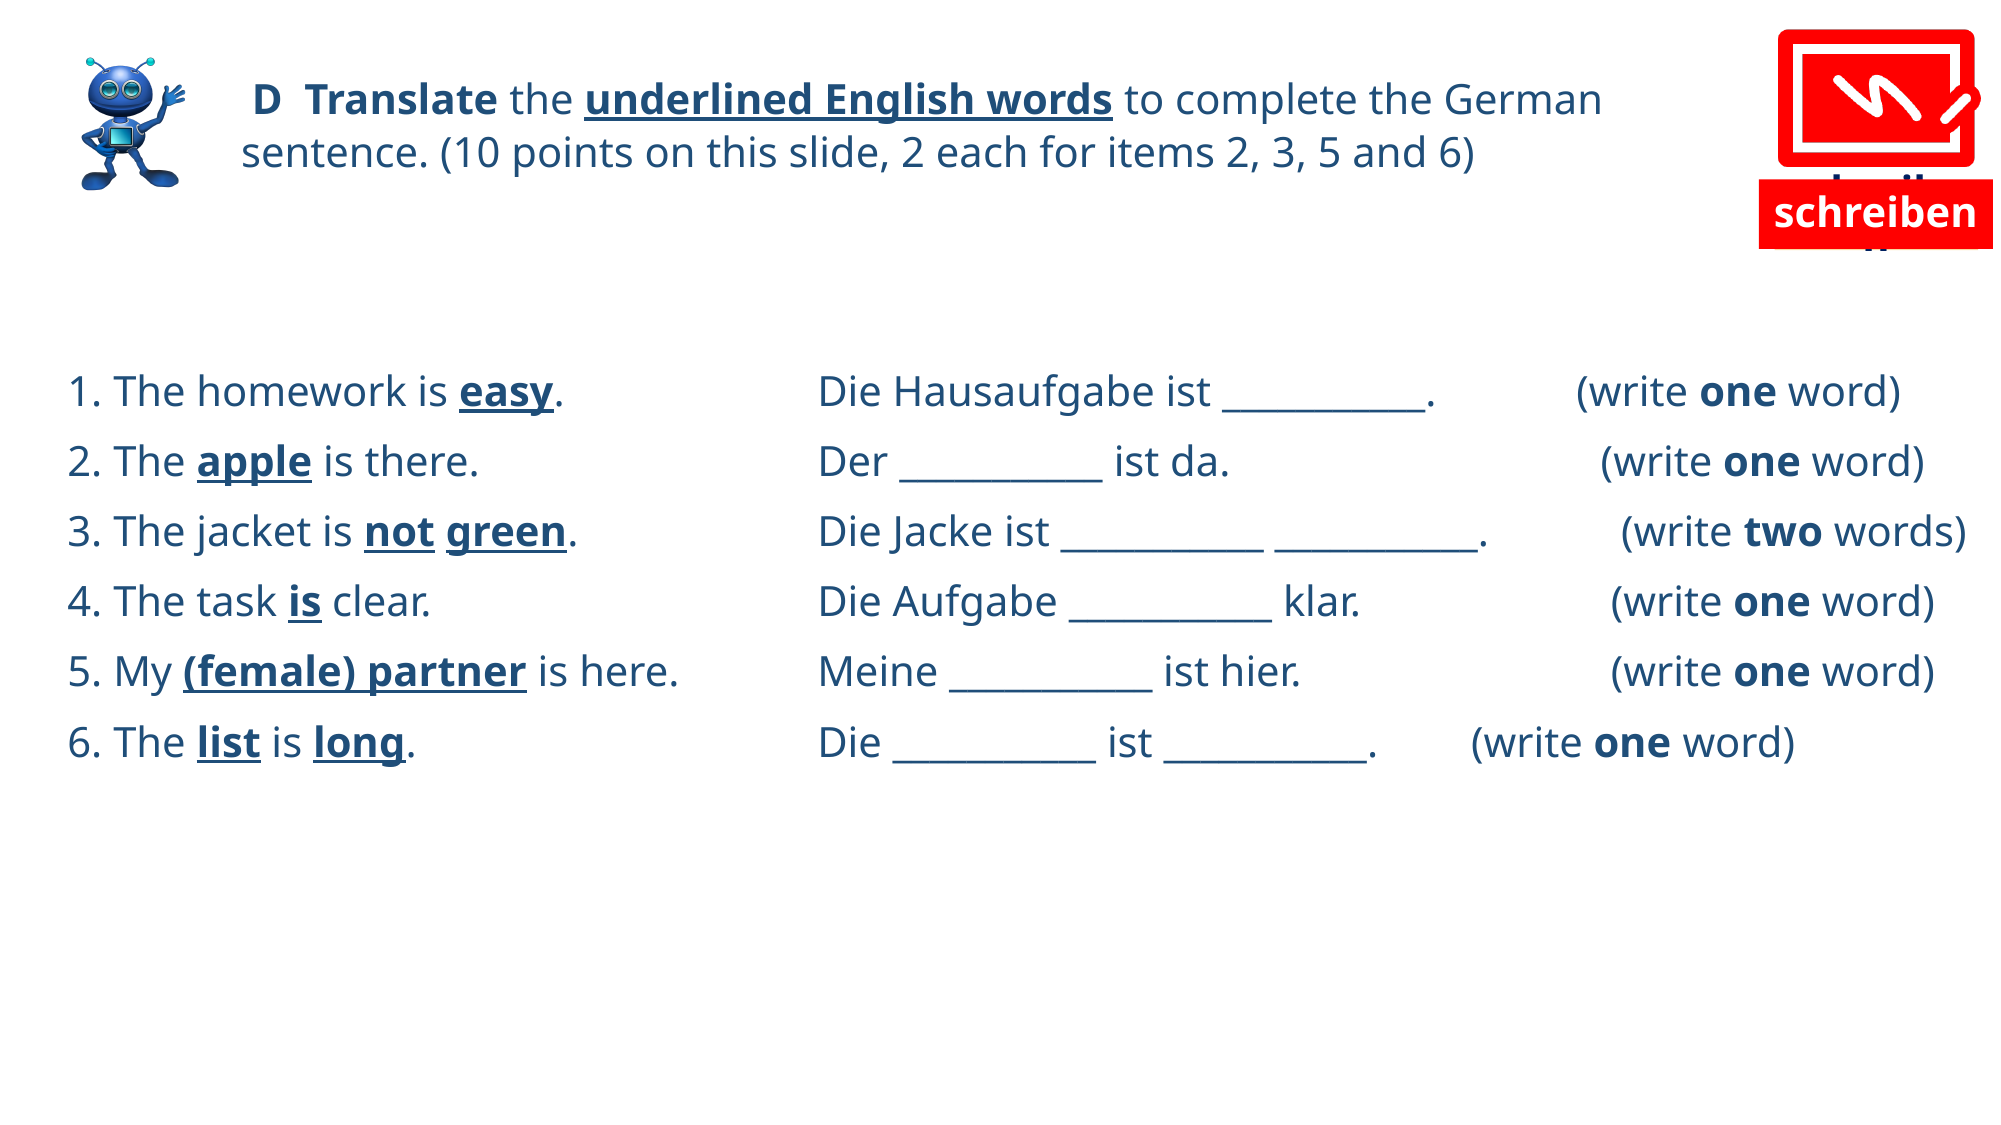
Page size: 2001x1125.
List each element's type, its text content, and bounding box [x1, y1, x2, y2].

text_box 1. The homework is easy. Die Hausaufgabe ist ___________. (write one word) 2. The apple is there. Der ___________ ist da. (write one word) 3. The jacket is not green. Die Jacke ist ___________ ___________. (write two words) 4. The task is clear. Die Aufgabe ___________ klar. (write one word) 5. My (female) partner is here. Meine ___________ ist hier. (write one word) 6. The list is long. Die ___________ ist ___________. (write one word) [52, 332, 2000, 865]
picture [52, 47, 204, 201]
text_box D Translate the underlined English words to complete the German sentence. (10 points on this slide, 2 each for items 2, 3, 5 and 6) [226, 61, 1797, 254]
picture [1758, 0, 1994, 216]
text_box schreiben [1758, 223, 1993, 249]
